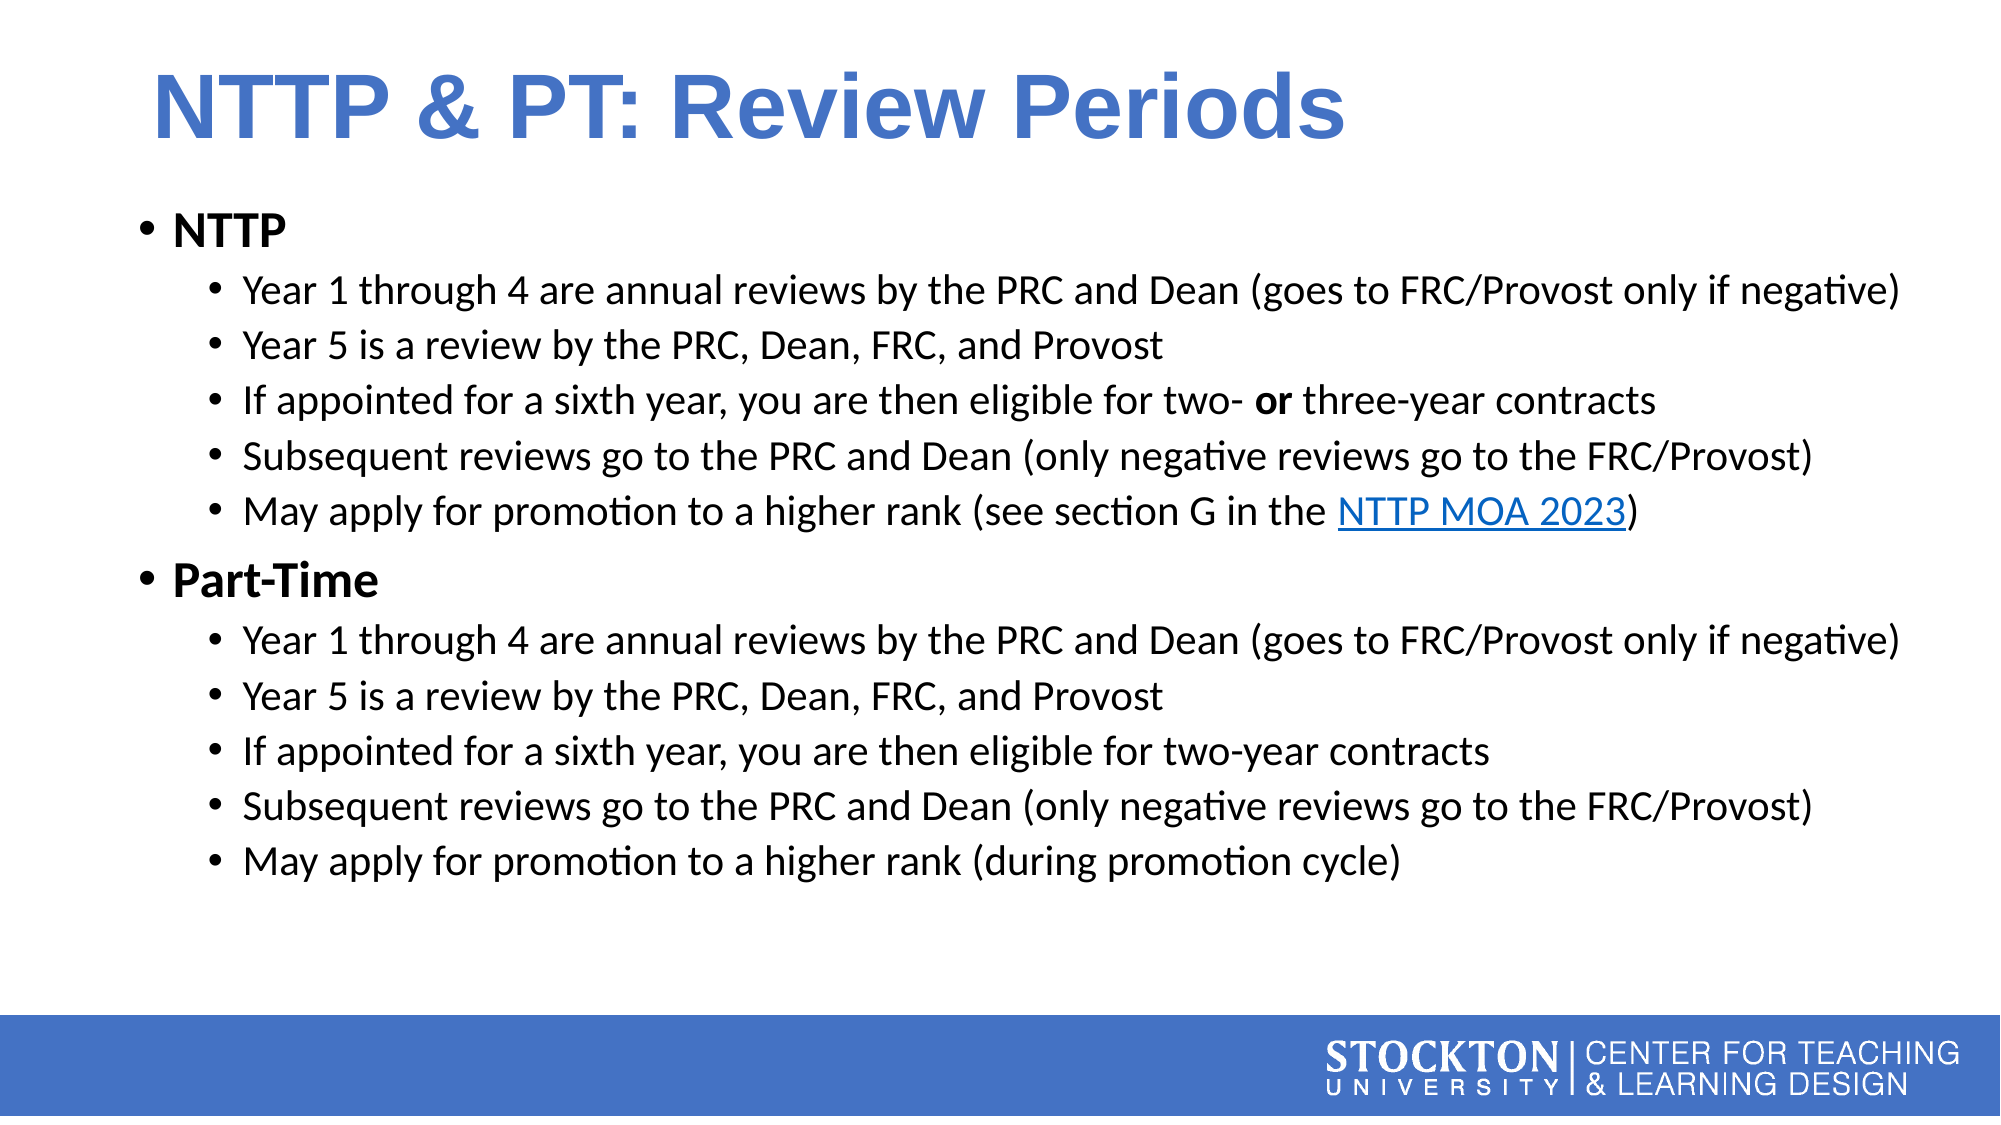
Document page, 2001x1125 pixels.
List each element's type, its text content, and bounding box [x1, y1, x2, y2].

picture [1292, 1015, 1984, 1119]
text_box [0, 1015, 1292, 1116]
list NTTP Year 1 through 4 are annual reviews by the PRC and Dean (goes to FRC/Provost only if negative) Year 5 is a review by the PRC, Dean, FRC, and Provost If appointed for a sixth year, you are then eligible for two- or three-year contracts Subsequent reviews go to the PRC and Dean (only negative reviews go to the FRC/Provost) May apply for promotion to a higher rank (see section G in the NTTP MOA 2023) Part-Time Year 1 through 4 are annual reviews by the PRC and Dean (goes to FRC/Provost only if negative) Year 5 is a review by the PRC, Dean, FRC, and Provost If appointed for a sixth year, you are then eligible for two-year contracts Subsequent reviews go to the PRC and Dean (only negative reviews go to the FRC/Provost) May apply for promotion to a higher rank (during promotion cycle) [123, 194, 1928, 973]
text_box [1984, 1015, 2000, 1116]
title NTTP & PT: Review Periods [137, 23, 1863, 194]
